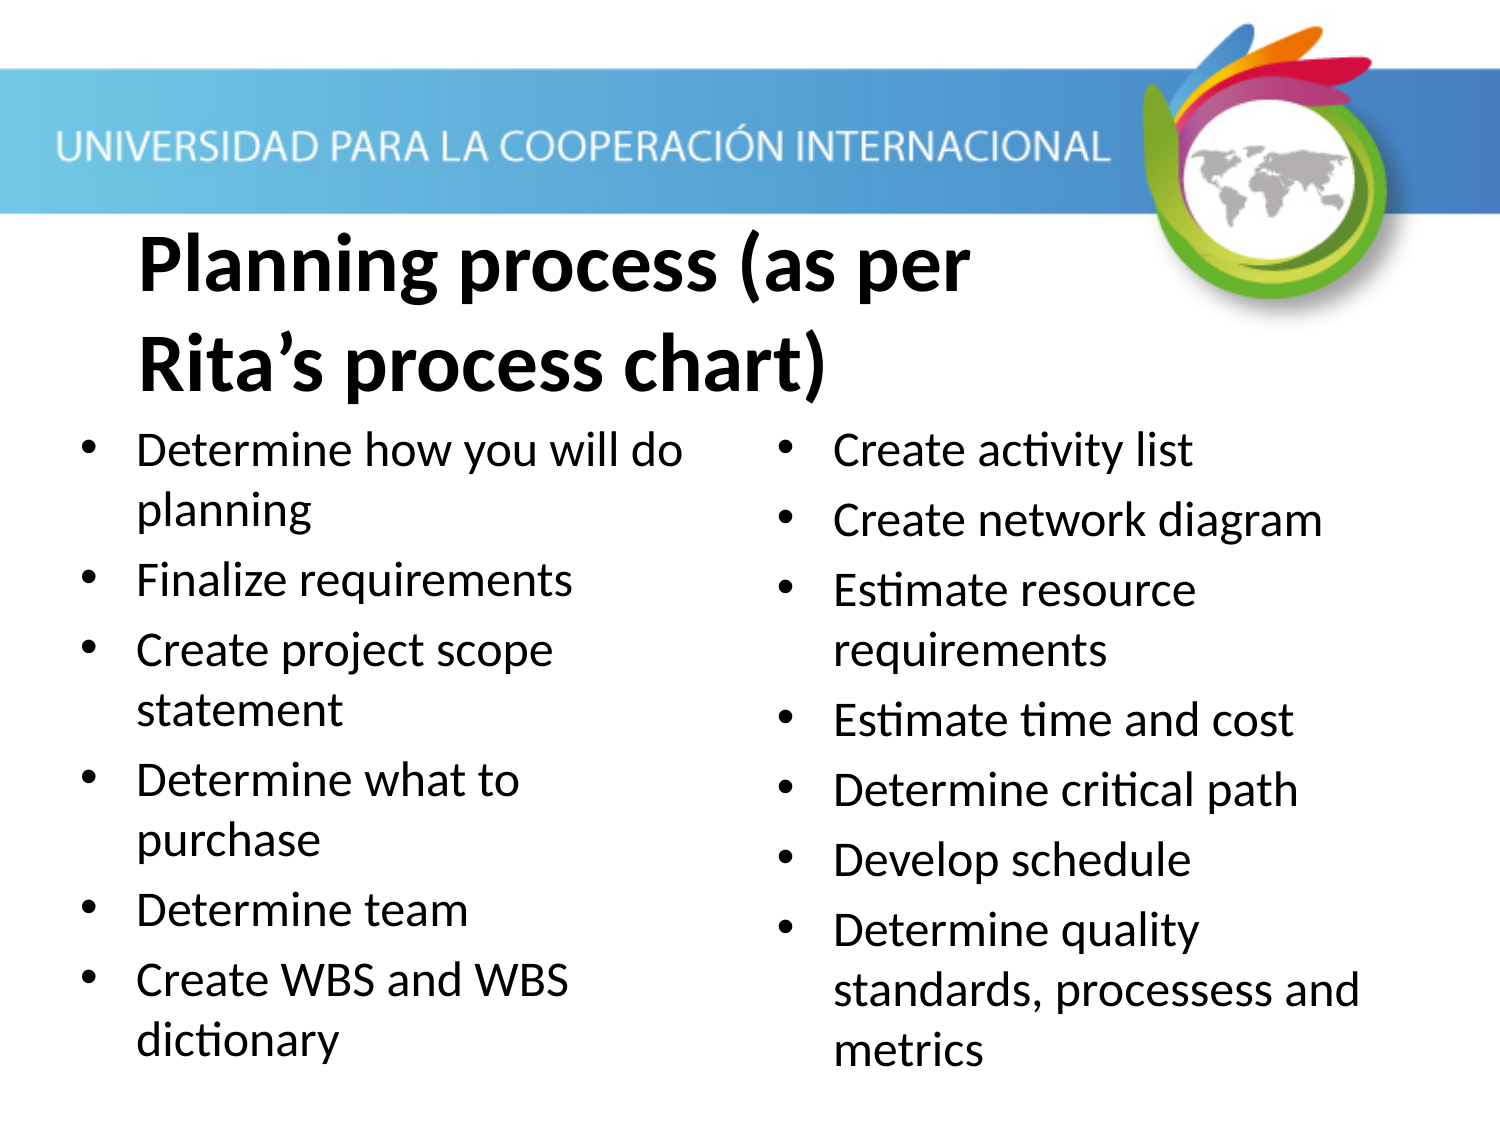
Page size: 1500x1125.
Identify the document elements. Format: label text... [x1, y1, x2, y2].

list Create activity list Create network diagram Estimate resource requirements Estimate time and cost Determine critical path Develop schedule Determine quality standards, processess and metrics [761, 408, 1426, 1058]
title Planning process (as per Rita’s process chart) [123, 255, 1022, 362]
picture [0, 0, 1500, 1125]
list Determine how you will do planning Finalize requirements Create project scope statement Determine what to purchase Determine team Create WBS and WBS dictionary [64, 408, 728, 1093]
